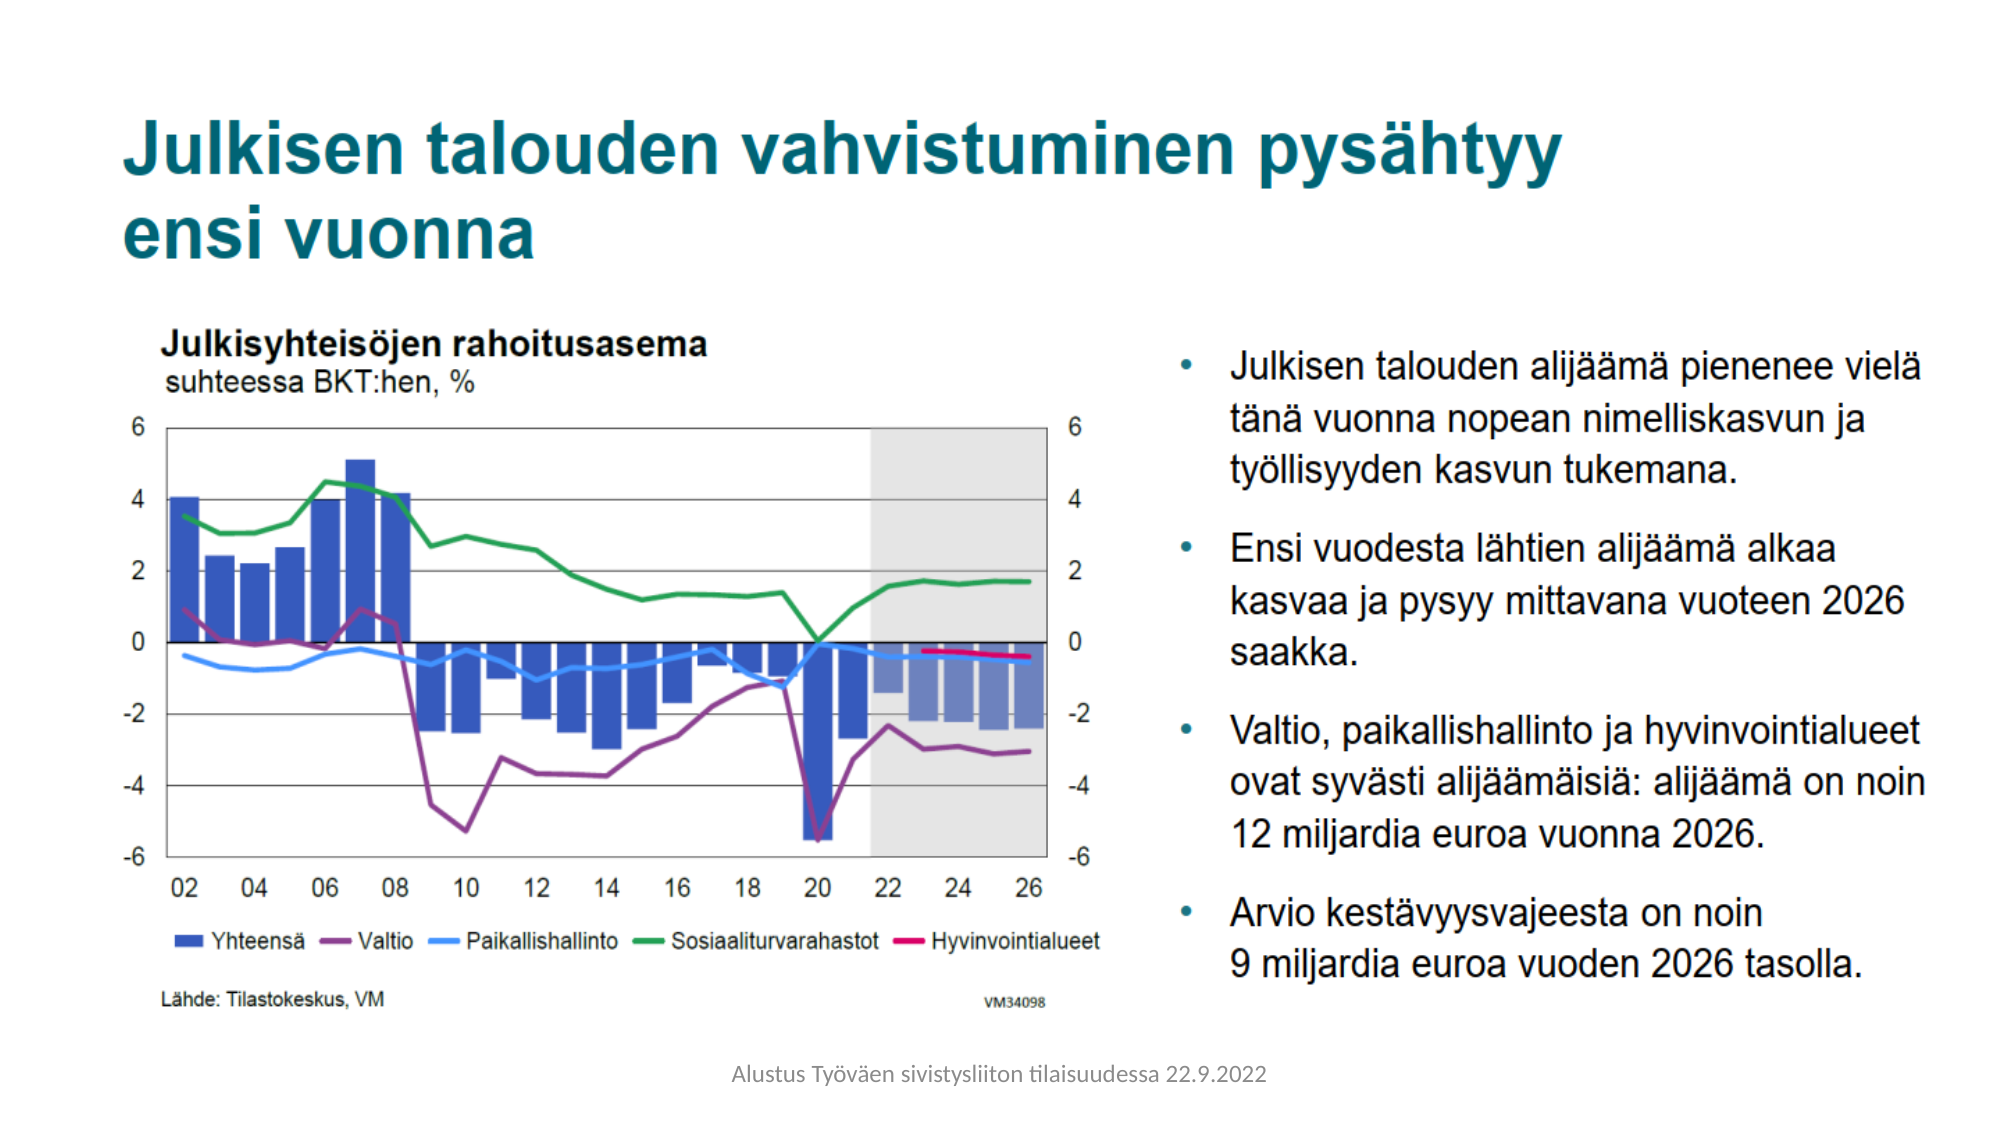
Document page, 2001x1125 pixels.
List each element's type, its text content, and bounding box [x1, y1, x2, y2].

footer Alustus Työväen sivistysliiton tilaisuudessa 22.9.2022 [662, 1043, 1338, 1103]
picture [43, 78, 1957, 1043]
